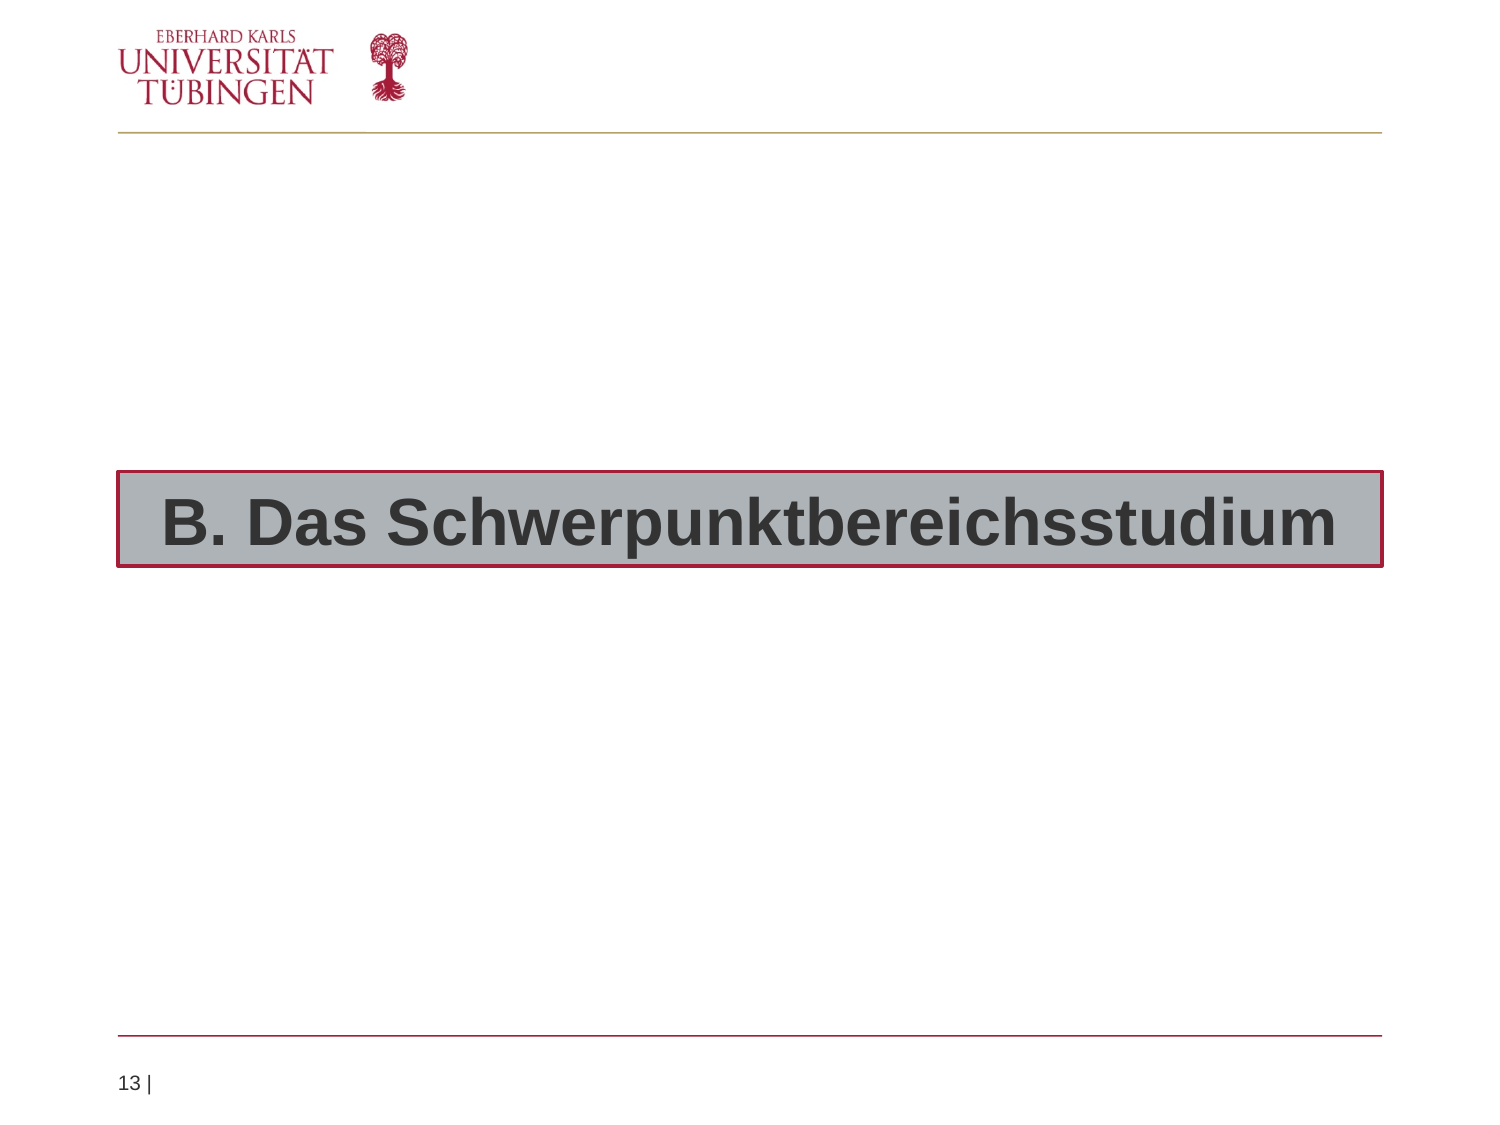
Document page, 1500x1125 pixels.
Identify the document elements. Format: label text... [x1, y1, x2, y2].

text_box B. Das Schwerpunktbereichsstudium [117, 471, 1383, 566]
picture [117, 29, 408, 105]
slide_number 13 | [117, 1069, 1383, 1095]
